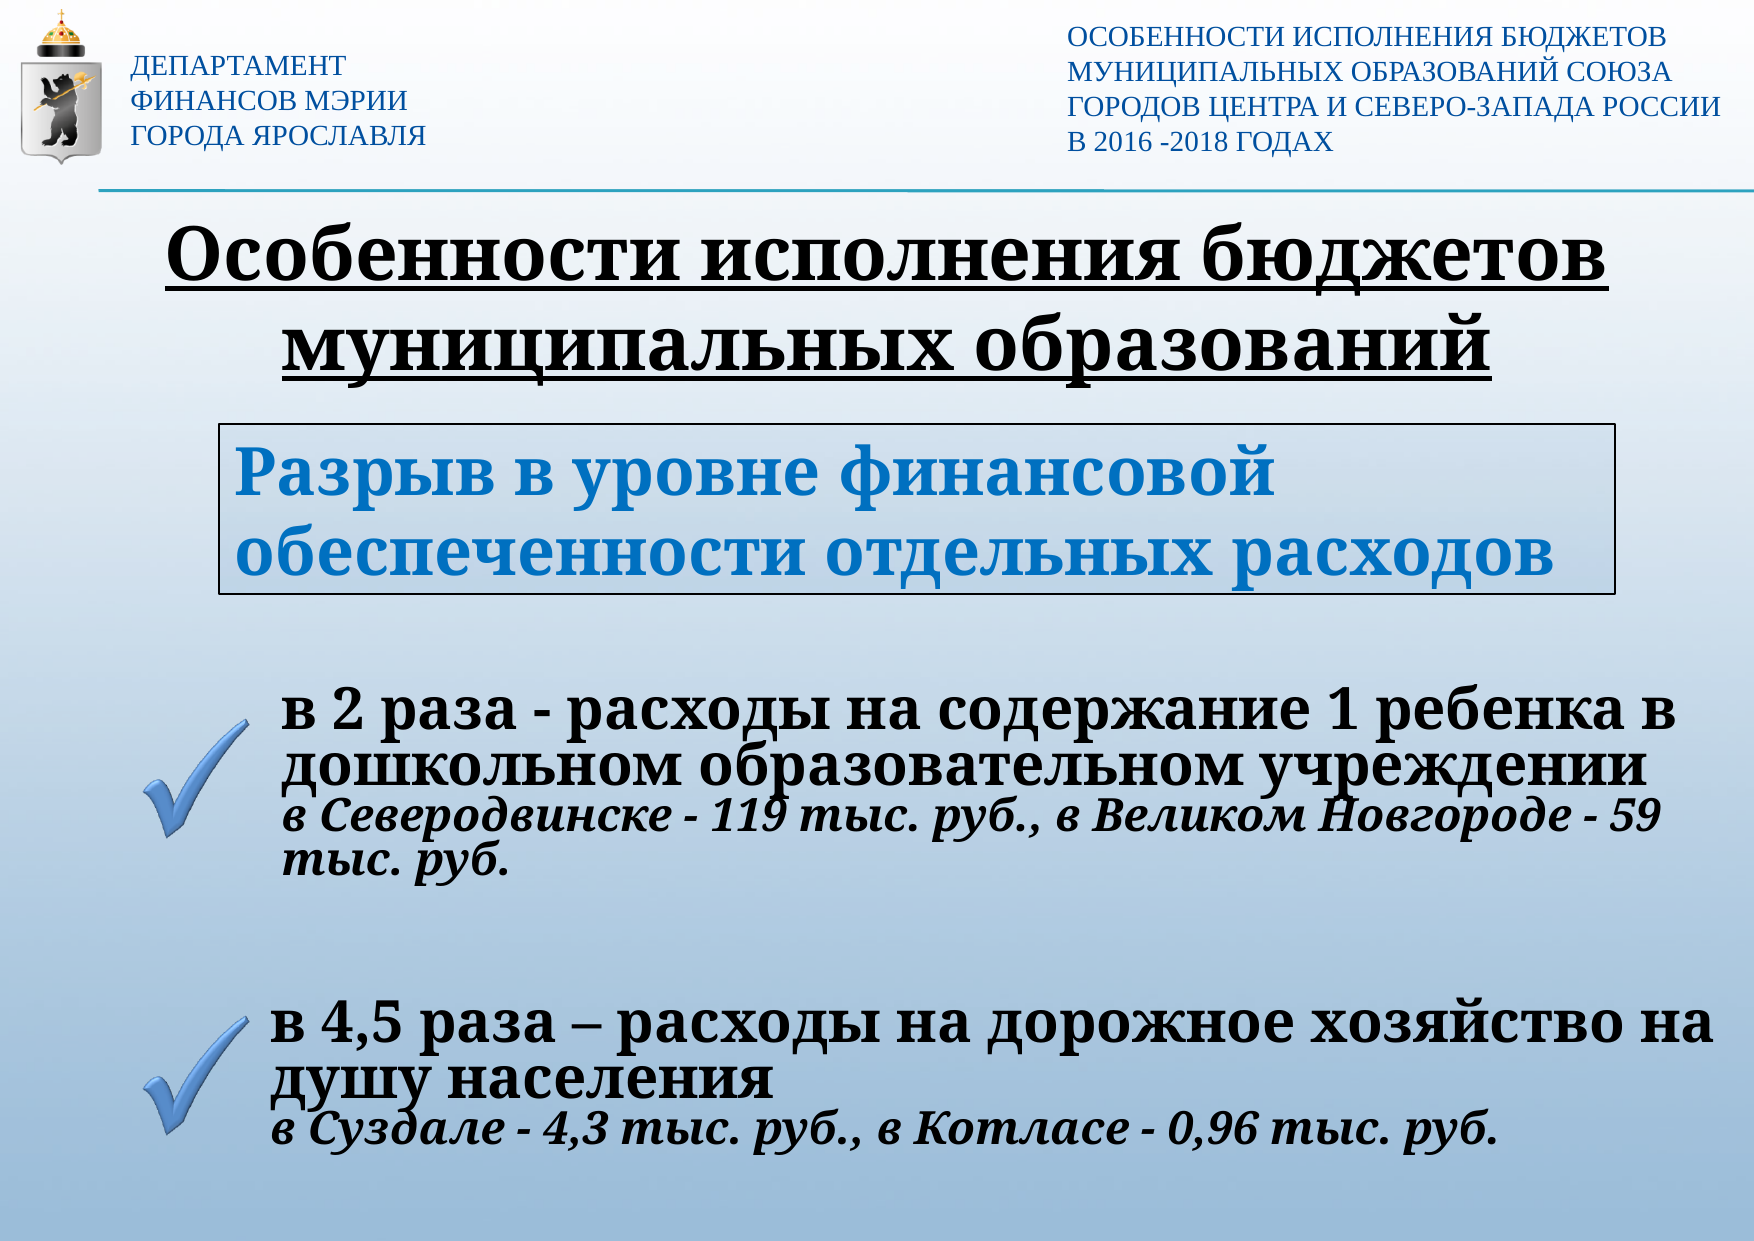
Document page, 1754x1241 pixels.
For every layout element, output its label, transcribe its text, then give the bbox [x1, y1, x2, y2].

picture [140, 1014, 250, 1137]
picture [140, 717, 250, 839]
text_box Особенности исполнения бюджетов муниципальных образований [0, 214, 1754, 393]
text_box Разрыв в уровне финансовой обеспеченности отдельных расходов [219, 423, 1616, 594]
text_box в 2 раза - расходы на содержание 1 ребенка в дошкольном образовательном учреждении в Северодвинске - 119 тыс. руб., в Великом Новгороде - 59 тыс. руб. [266, 724, 1754, 901]
text_box в 4,5 раза – расходы на дорожное хозяйство на душу населения в Суздале - 4,3 тыс. руб., в Котласе - 0,96 тыс. руб. [255, 986, 1754, 1164]
text_box ДЕПАРТАМЕНТ ФИНАНСОВ МЭРИИ ГОРОДА ЯРОСЛАВЛЯ [140, 46, 466, 152]
picture [20, 8, 131, 166]
text_box ОСОБЕННОСТИ ИСПОЛНЕНИЯ БЮДЖЕТОВ МУНИЦИПАЛЬНЫХ ОБРАЗОВАНИЙ СОЮЗА ГОРОДОВ ЦЕНТРА И СЕВЕРО-ЗАПАДА РОССИИ В 2016 -2018 ГОДАХ [1067, 17, 1727, 158]
